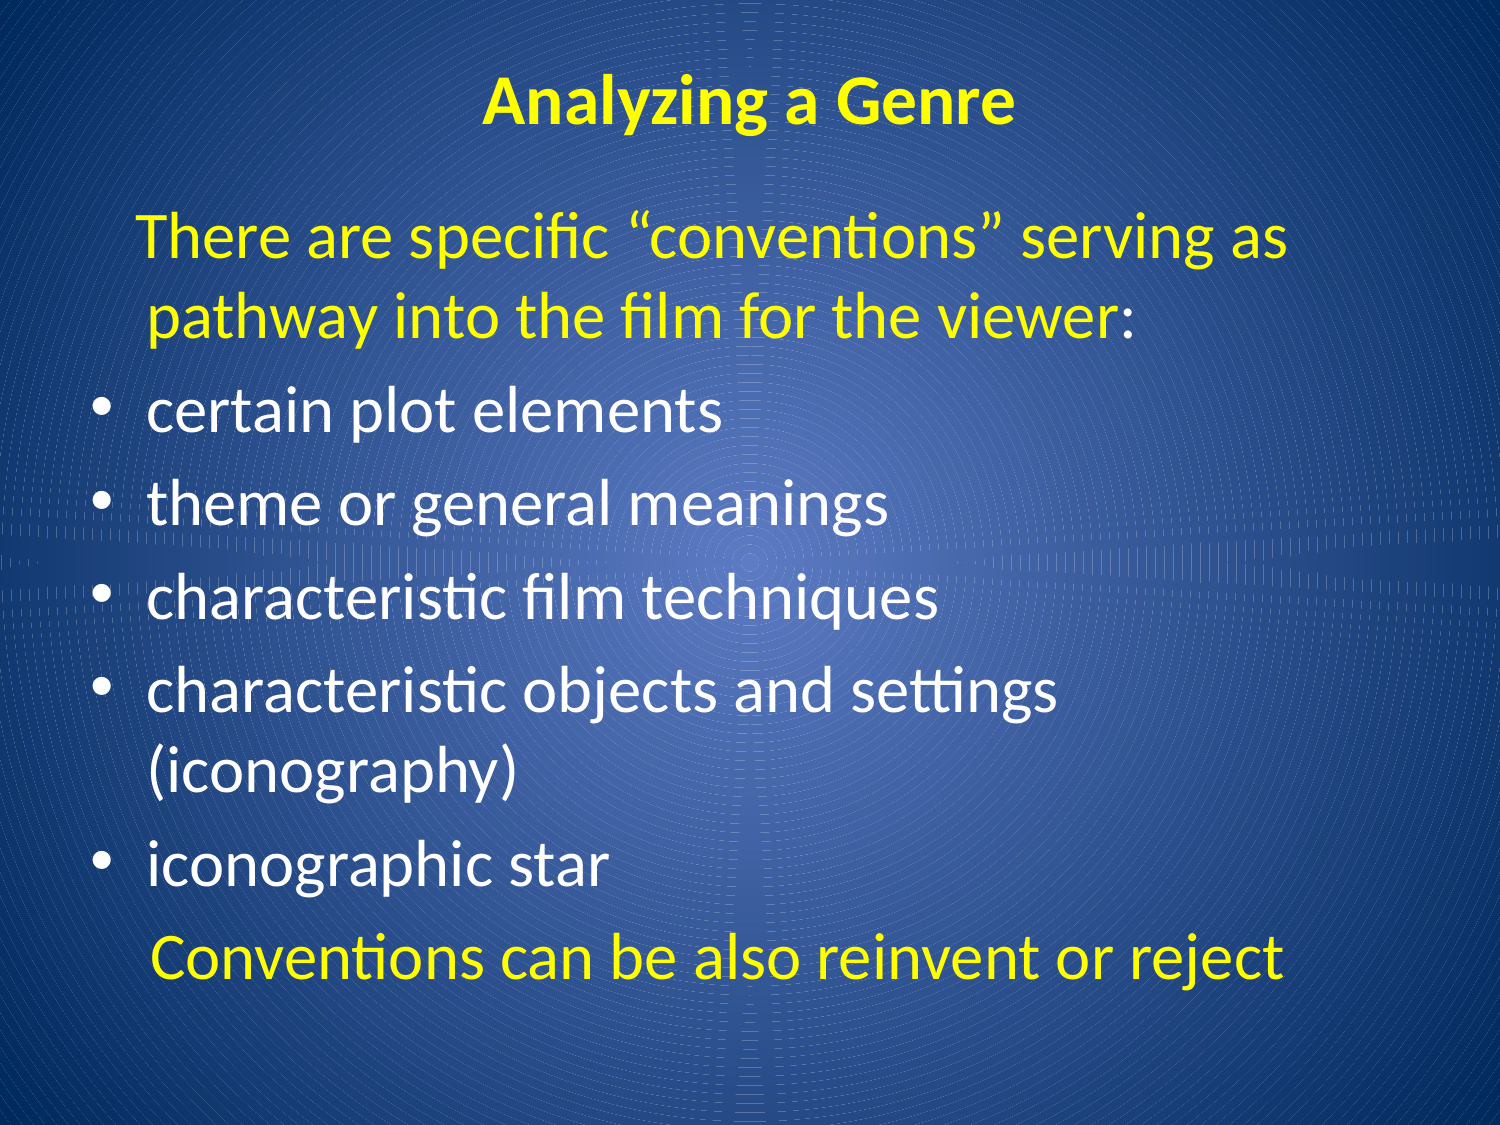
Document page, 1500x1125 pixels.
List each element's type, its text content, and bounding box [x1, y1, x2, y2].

list There are specific “conventions” serving as pathway into the film for the viewer: certain plot elements theme or general meanings characteristic film techniques characteristic objects and settings (iconography) iconographic star Conventions can be also reinvent or reject [75, 184, 1459, 1005]
title Analyzing a Genre [75, 45, 1425, 184]
